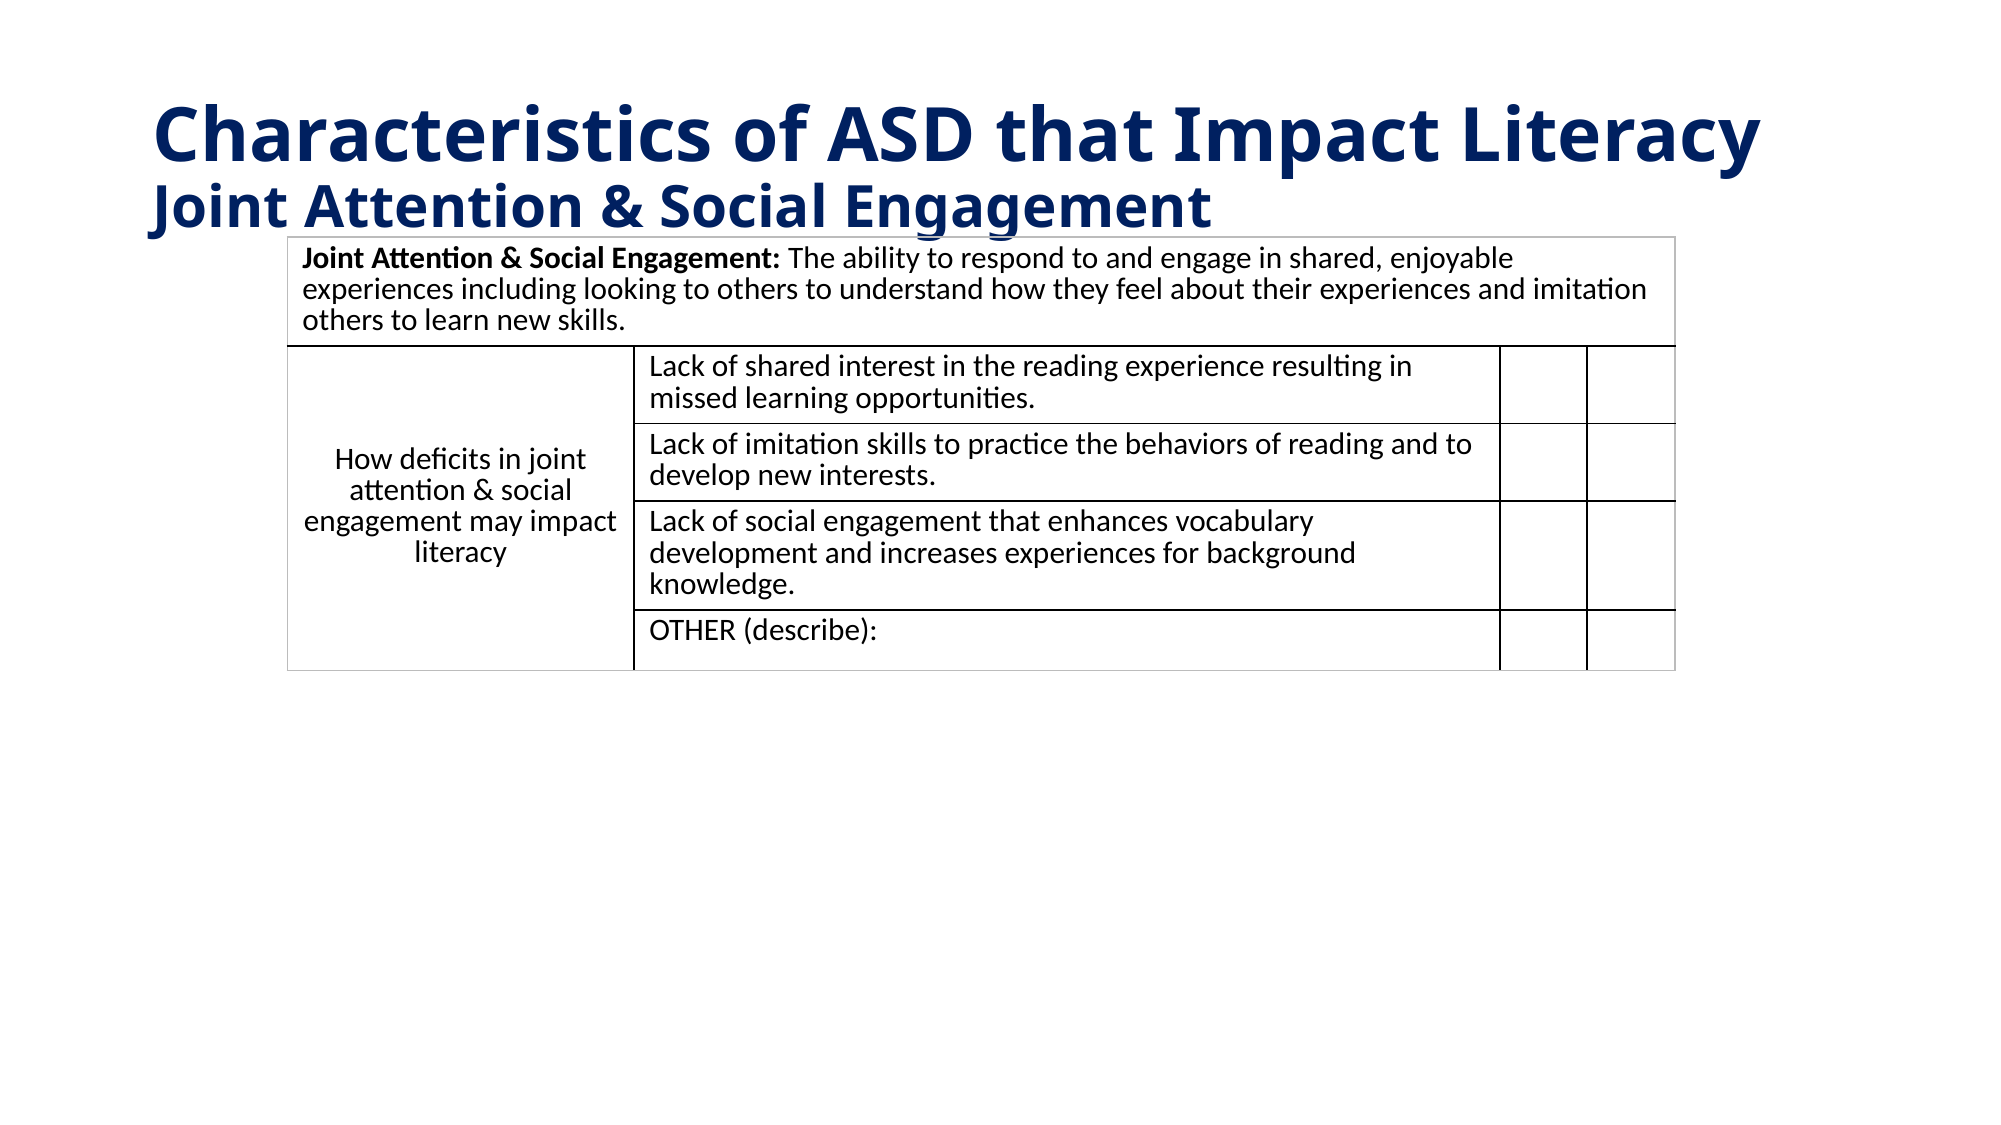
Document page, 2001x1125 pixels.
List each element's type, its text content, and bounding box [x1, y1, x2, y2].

table_cell OTHER (describe): [635, 611, 1499, 670]
table_cell Lack of social engagement that enhances vocabulary development and increases experiences for background knowledge. [635, 502, 1499, 609]
table_cell [1588, 611, 1674, 670]
table_cell [1501, 611, 1586, 670]
table_cell [1501, 502, 1586, 609]
table_cell Lack of shared interest in the reading experience resulting in missed learning opportunities. [635, 347, 1499, 423]
table_cell Lack of imitation skills to practice the behaviors of reading and to develop new interests. [635, 424, 1499, 500]
table_cell [1501, 347, 1586, 423]
title Characteristics of ASD that Impact Literacy Joint Attention & Social Engagement [137, 59, 1863, 278]
table_cell [1501, 424, 1586, 500]
table_cell [1588, 502, 1674, 609]
table_cell How deficits in joint attention & social engagement may impact literacy [288, 347, 633, 670]
table_cell [1588, 424, 1674, 500]
table_header Joint Attention & Social Engagement: The ability to respond to and engage in shared, enjoyable experiences including looking to others to understand how they feel about their experiences and imitation others to learn new skills. [288, 238, 1674, 345]
table_cell [1588, 347, 1674, 423]
